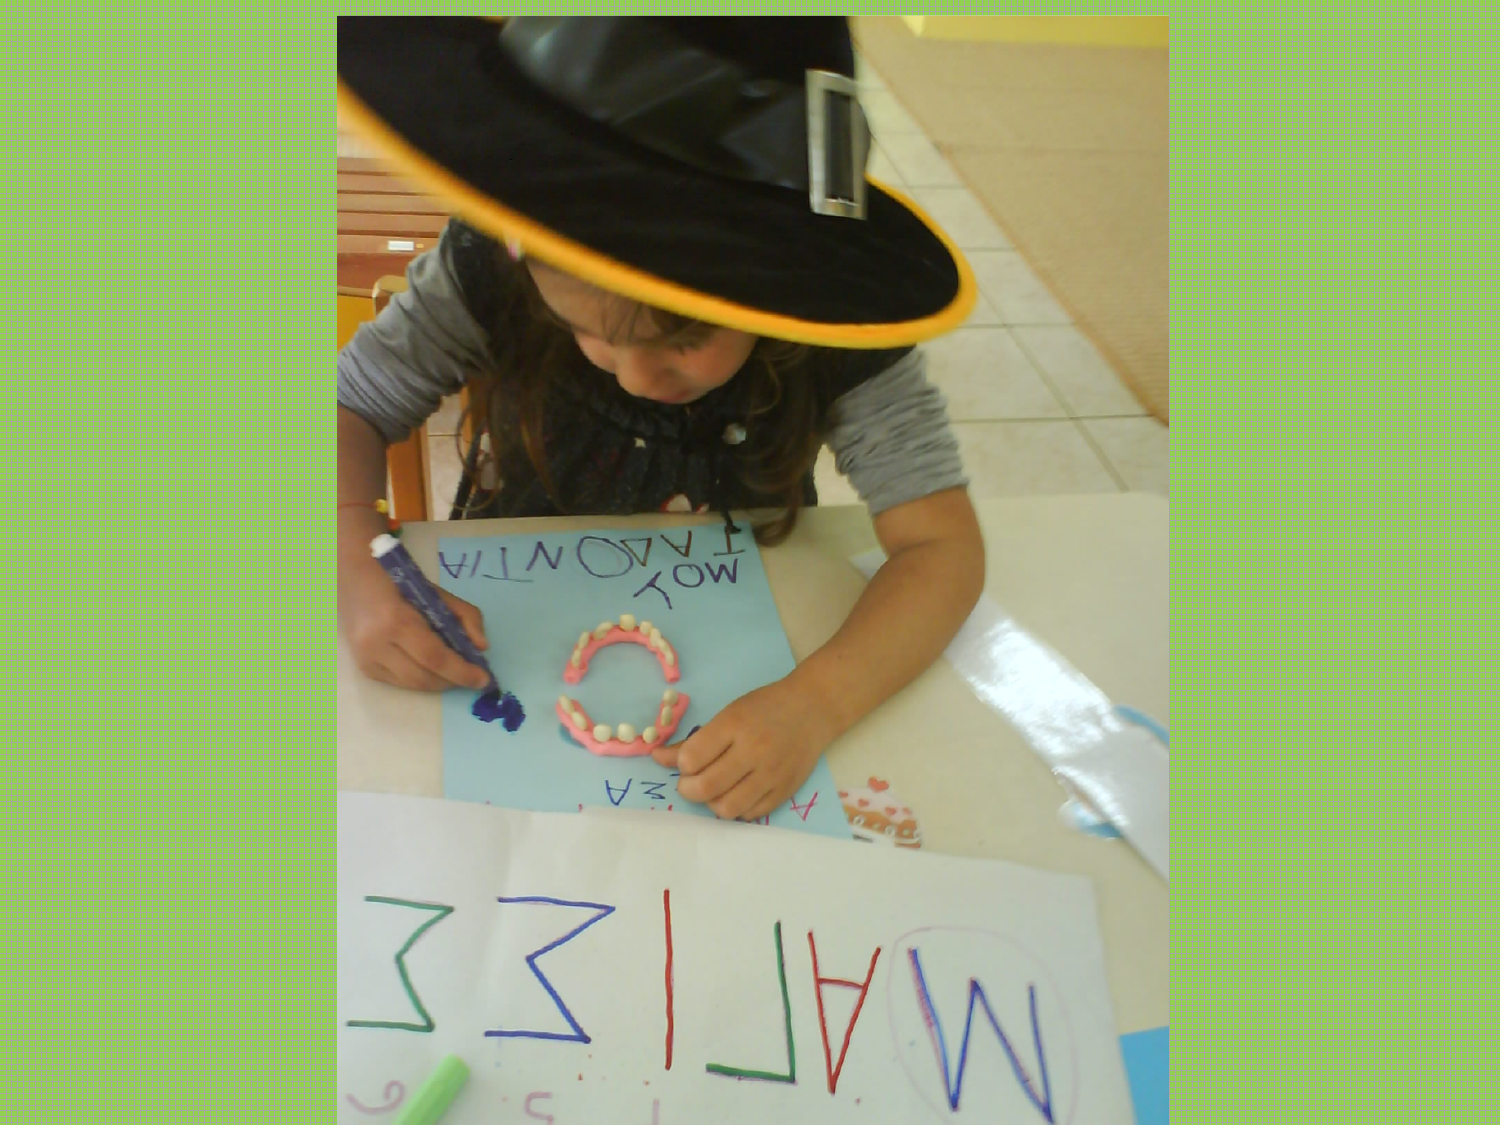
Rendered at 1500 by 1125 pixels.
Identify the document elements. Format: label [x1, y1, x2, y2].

picture [197, 17, 1308, 1124]
